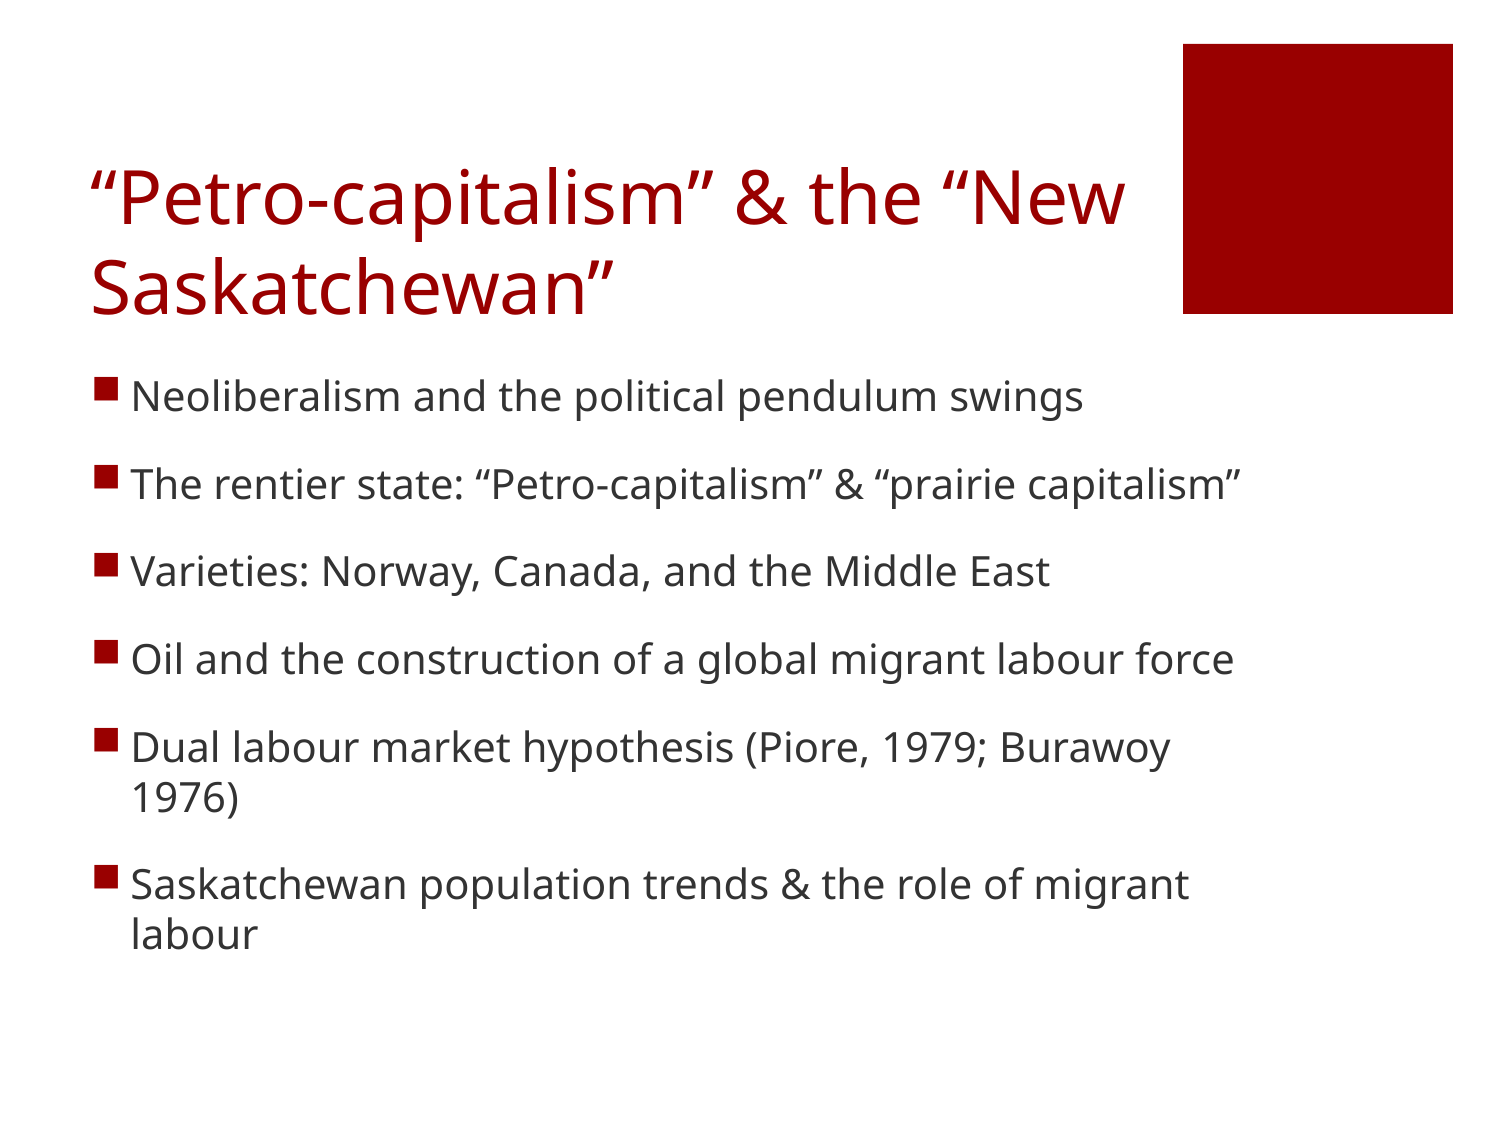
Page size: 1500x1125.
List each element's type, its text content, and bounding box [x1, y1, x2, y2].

list Neoliberalism and the political pendulum swings The rentier state: “Petro-capitalism” & “prairie capitalism” Varieties: Norway, Canada, and the Middle East Oil and the construction of a global migrant labour force Dual labour market hypothesis (Piore, 1979; Burawoy 1976) Saskatchewan population trends & the role of migrant labour [75, 362, 1259, 1005]
title “Petro-capitalism” & the “New Saskatchewan” [75, 149, 1143, 338]
